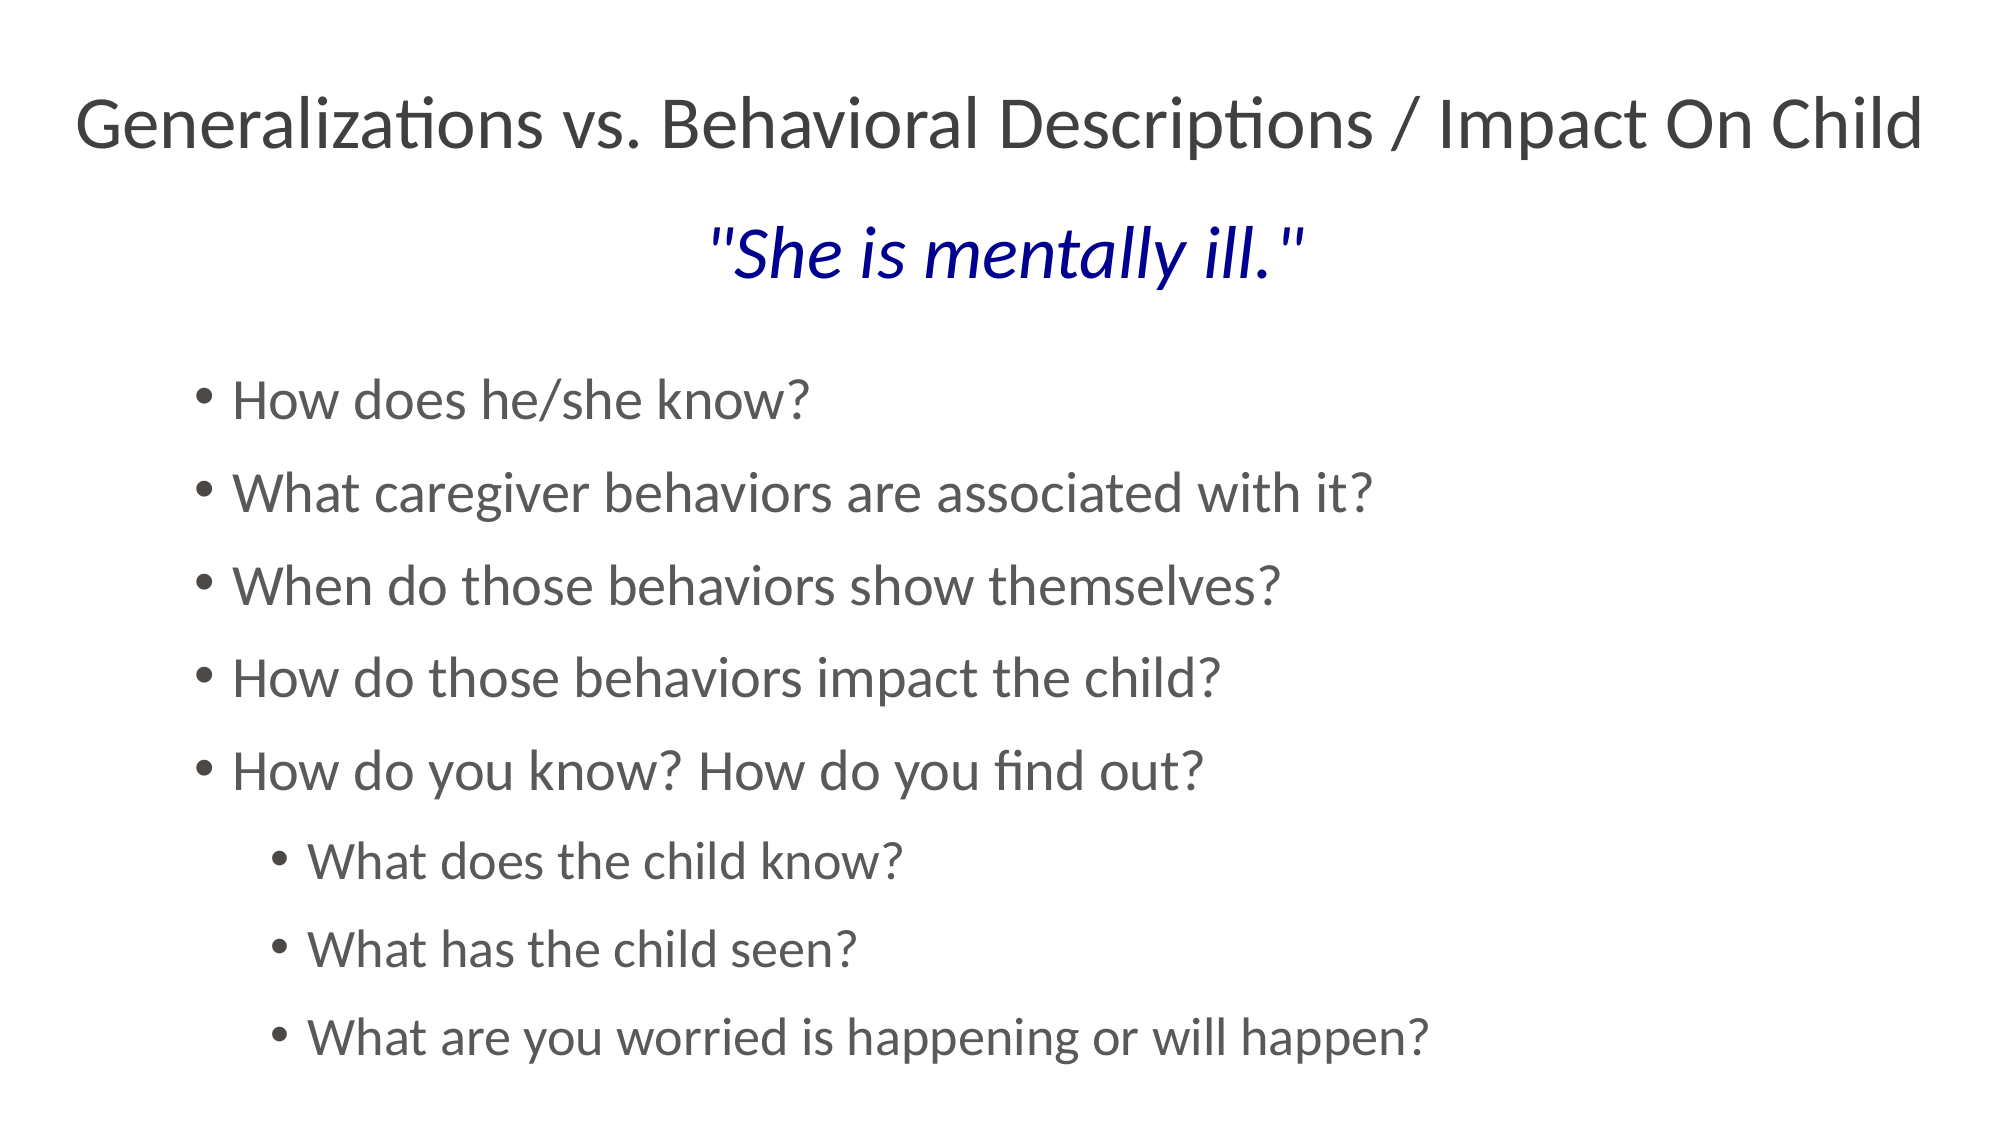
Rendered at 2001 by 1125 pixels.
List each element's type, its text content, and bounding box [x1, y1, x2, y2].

title Generalizations vs. Behavioral Descriptions / Impact On Child [60, 15, 1973, 233]
text_box "She is mentally ill." [689, 188, 1390, 289]
text_box How does he/she know? What caregiver behaviors are associated with it? When do those behaviors show themselves? How do those behaviors impact the child? How do you know? How do you find out? What does the child know? What has the child seen? What are you worried is happening or will happen? [66, 353, 1789, 1125]
